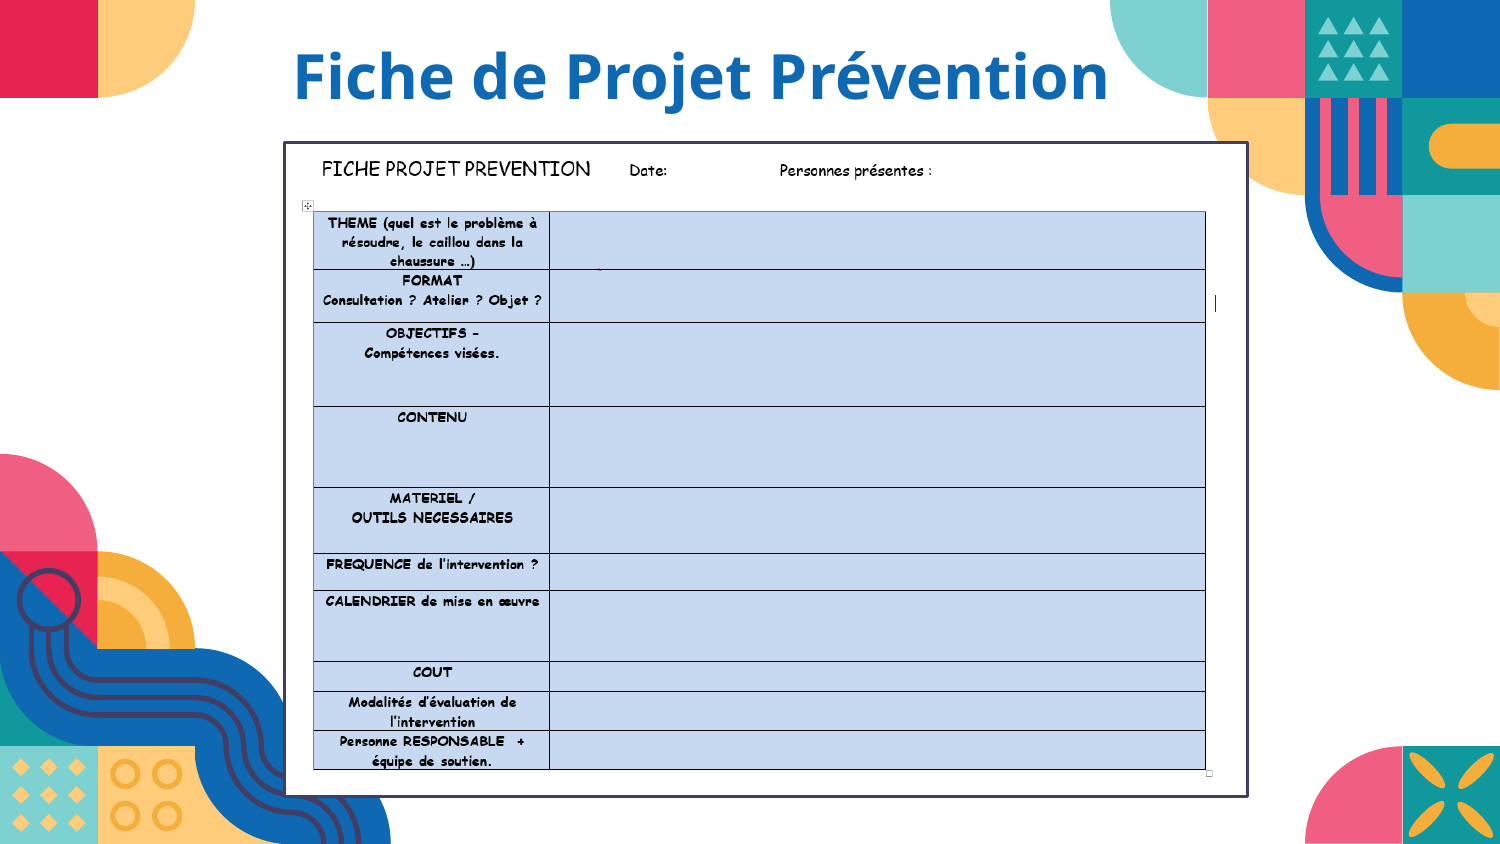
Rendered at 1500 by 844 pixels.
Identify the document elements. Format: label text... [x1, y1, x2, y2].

picture [285, 144, 1247, 796]
text_box Fiche de Projet Prévention [233, 29, 1170, 120]
